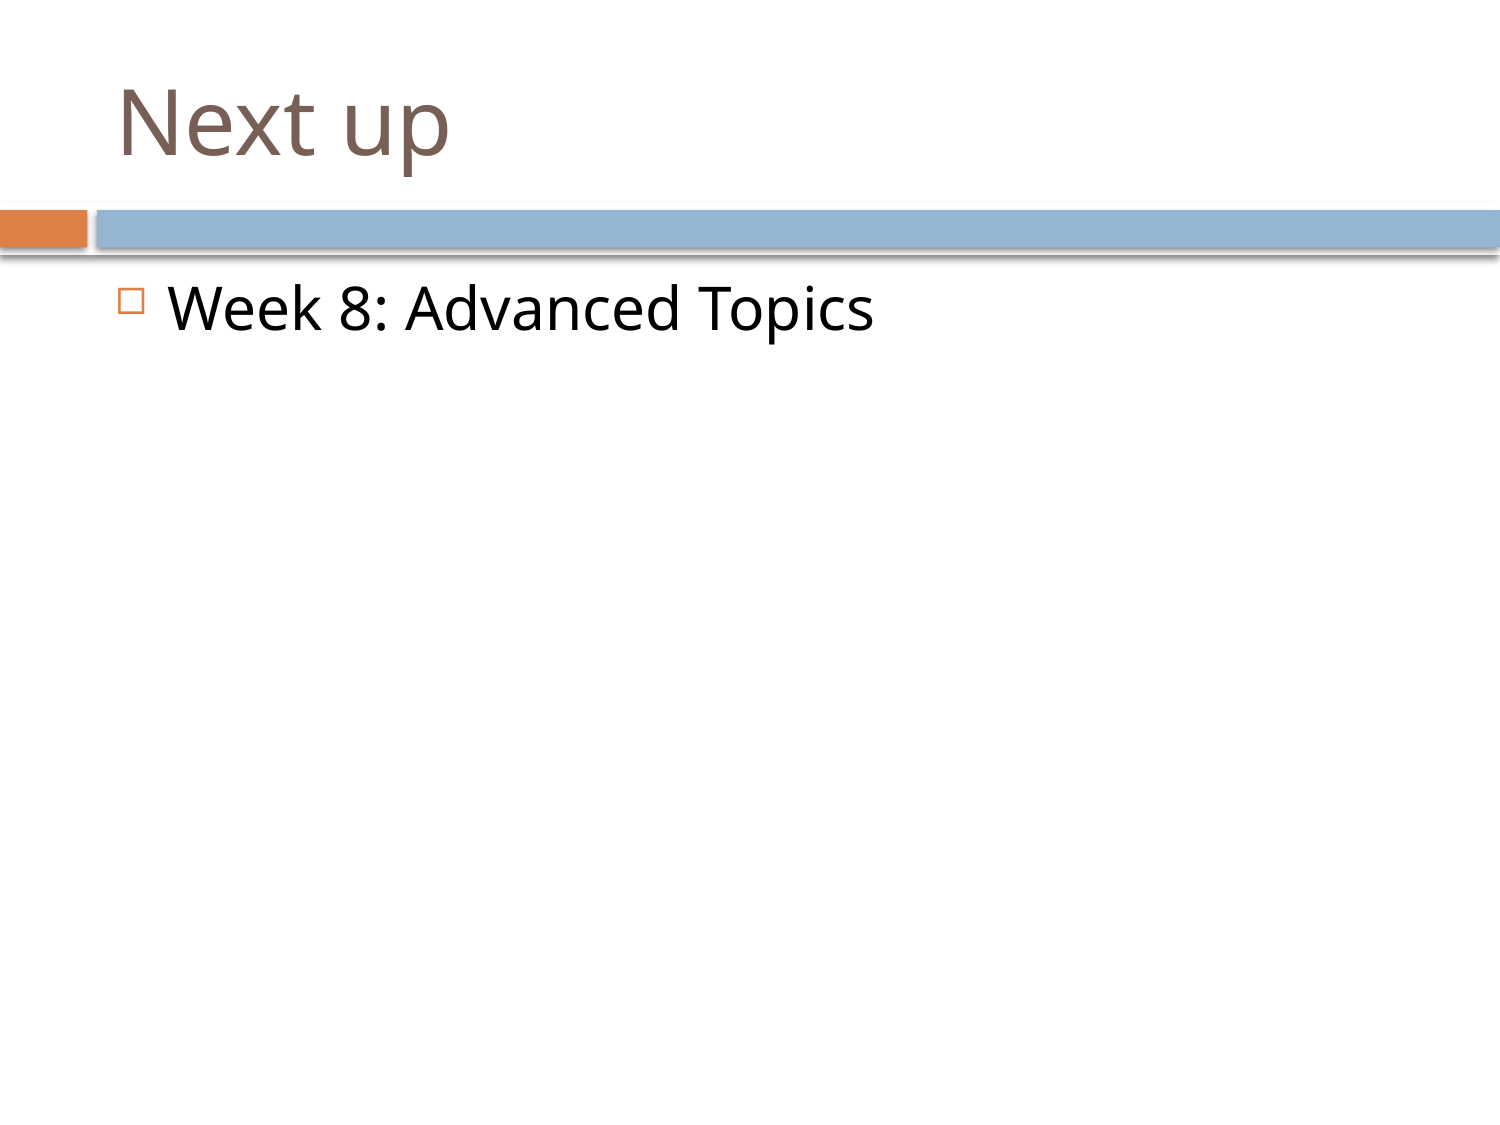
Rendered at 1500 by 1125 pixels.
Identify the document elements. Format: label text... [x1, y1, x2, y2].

title Next up [100, 37, 1438, 200]
list Week 8: Advanced Topics [100, 262, 1438, 1000]
